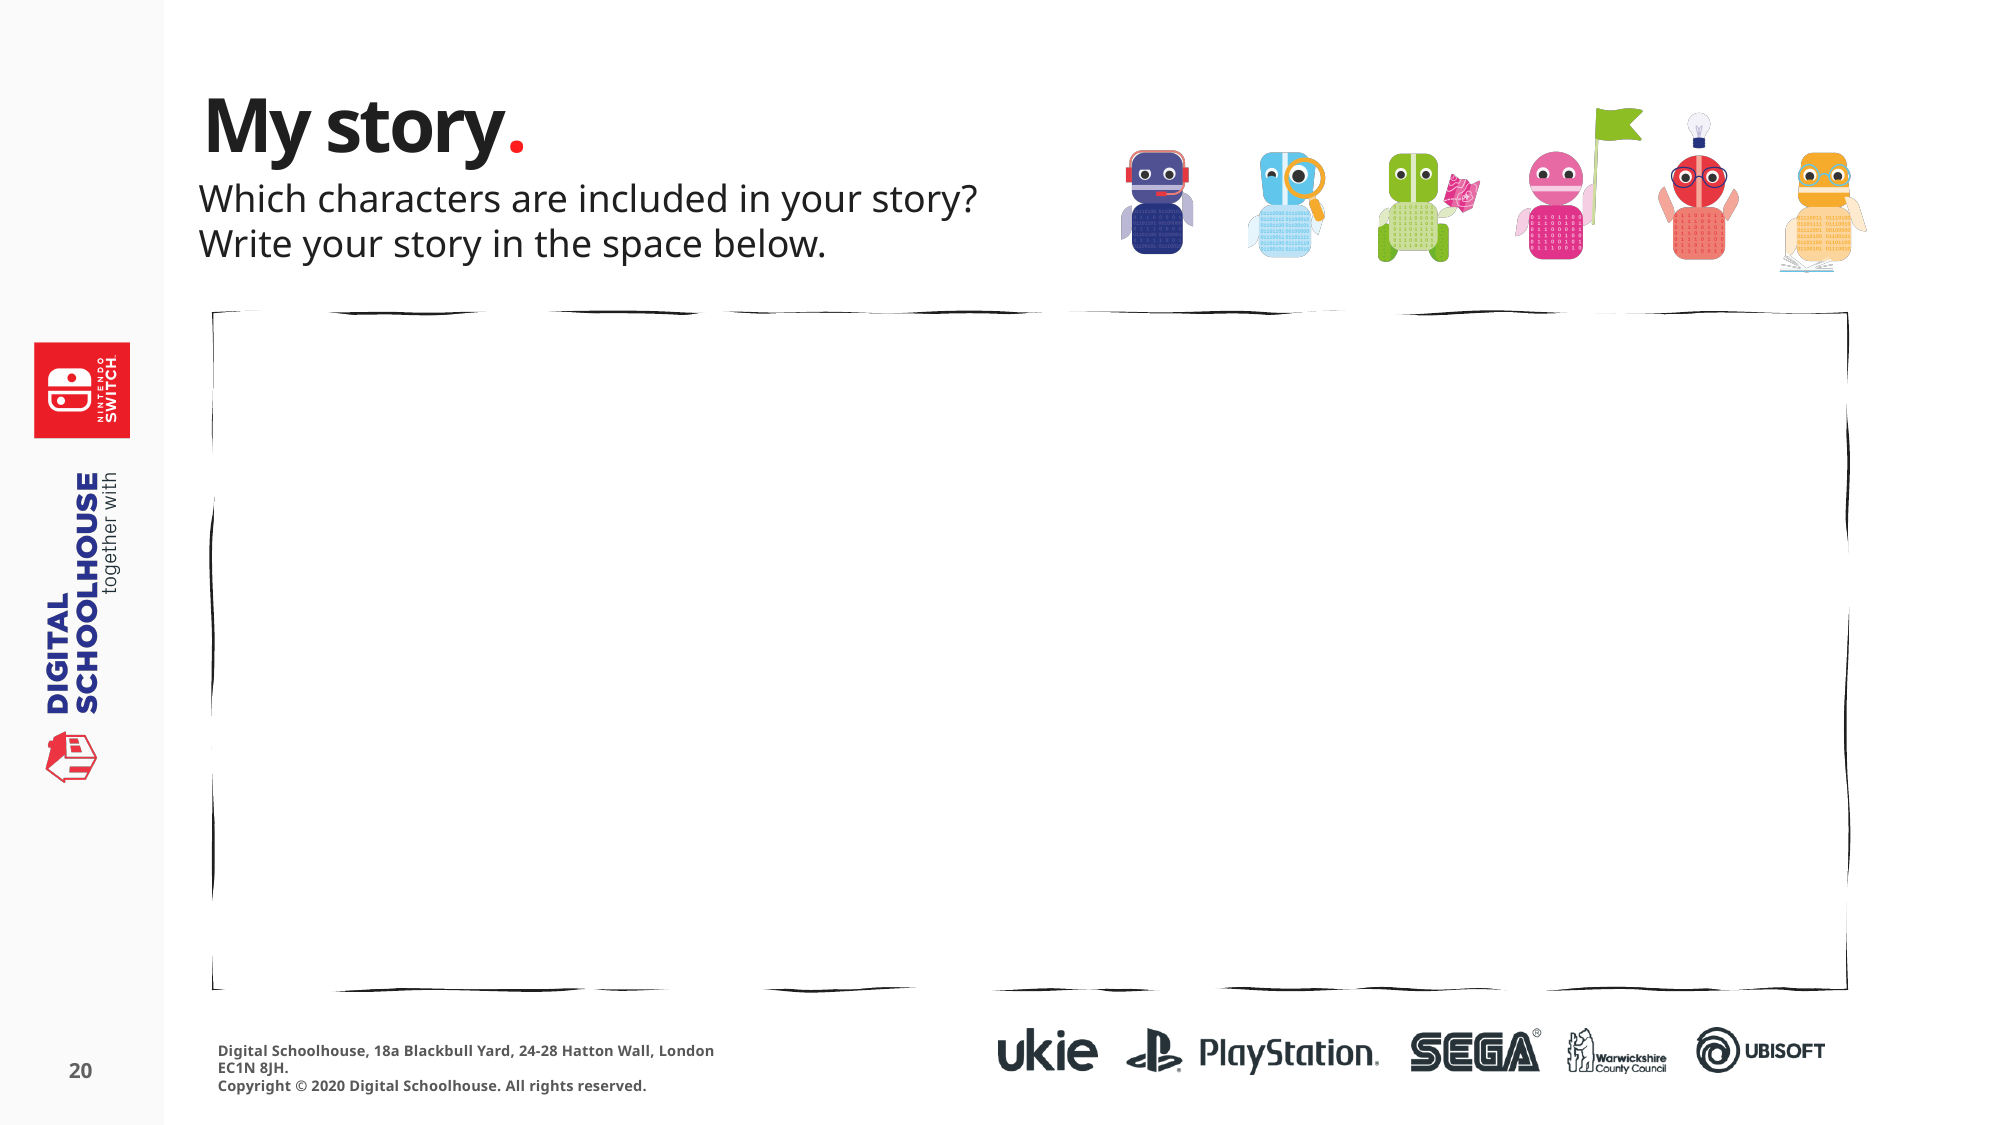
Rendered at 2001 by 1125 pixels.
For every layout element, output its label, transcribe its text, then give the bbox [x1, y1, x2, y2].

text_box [1107, 93, 1879, 290]
text_box [209, 310, 1851, 993]
picture [35, 343, 130, 782]
picture [998, 1027, 1825, 1075]
text_box My story. [187, 87, 1406, 221]
slide_number 20 [38, 1052, 123, 1091]
text_box Which characters are included in your story? Write your story in the space below. [183, 167, 994, 272]
